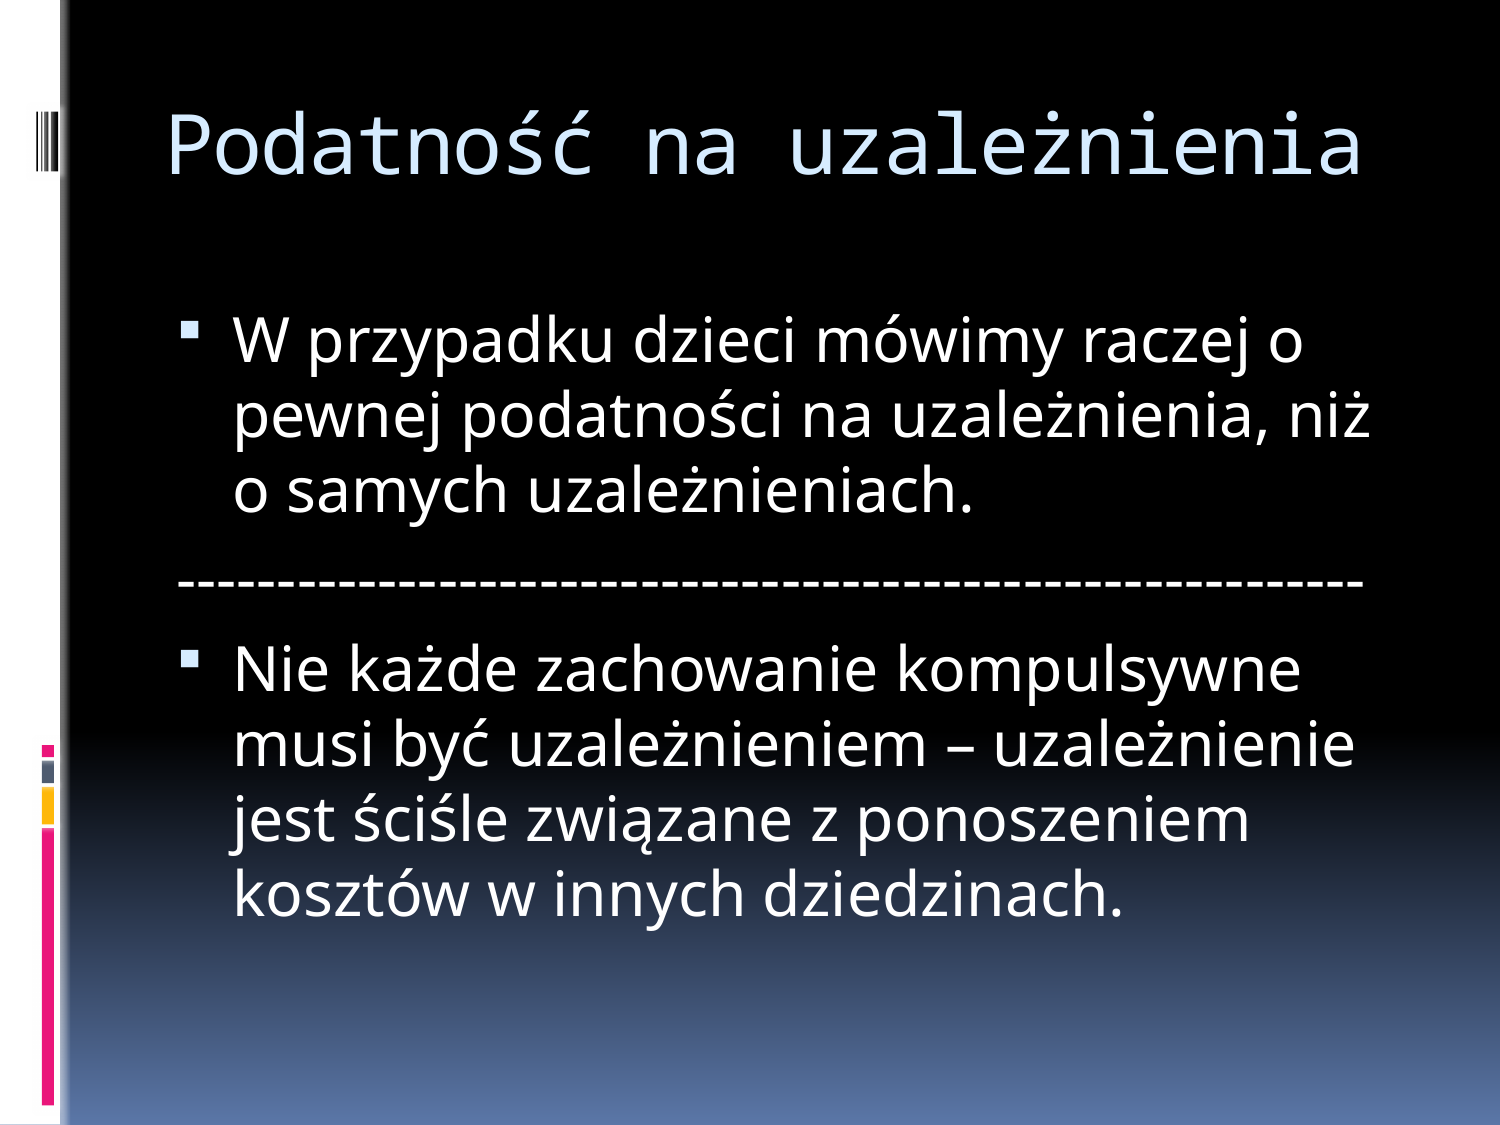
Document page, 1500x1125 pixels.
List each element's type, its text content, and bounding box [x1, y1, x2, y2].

title Podatność na uzależnienia [150, 83, 1425, 234]
list W przypadku dzieci mówimy raczej o pewnej podatności na uzależnienia, niż o samych uzależnieniach. ----------------------------------------------------------- Nie każde zachowanie kompulsywne musi być uzależnieniem – uzależnienie jest ściśle związane z ponoszeniem kosztów w innych dziedzinach. [150, 292, 1425, 1043]
